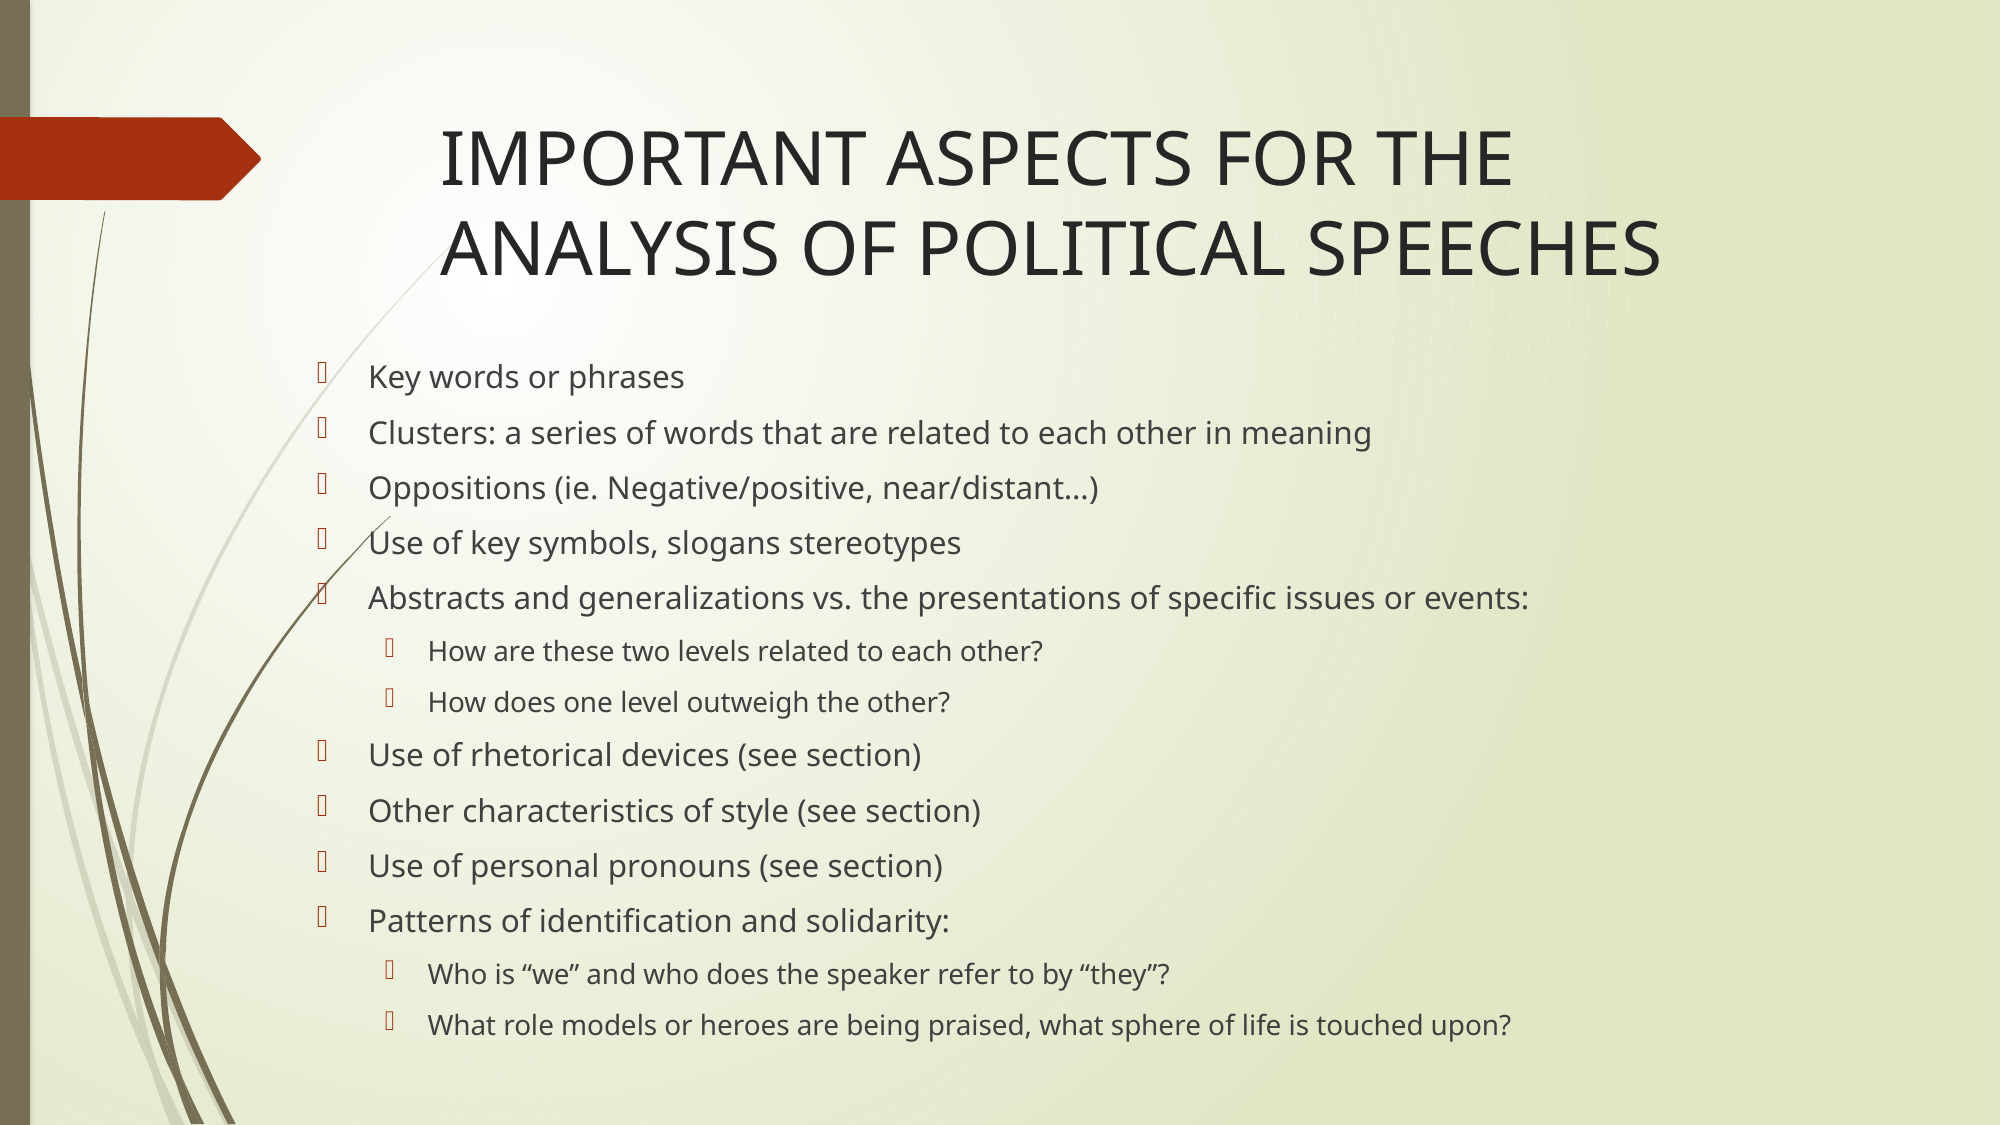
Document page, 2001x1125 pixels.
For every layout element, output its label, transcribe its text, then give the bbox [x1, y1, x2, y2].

title IMPORTANT ASPECTS FOR THE ANALYSIS OF POLITICAL SPEECHES [425, 102, 1888, 313]
list Key words or phrases Clusters: a series of words that are related to each other in meaning Oppositions (ie. Negative/positive, near/distant…) Use of key symbols, slogans stereotypes Abstracts and generalizations vs. the presentations of specific issues or events: How are these two levels related to each other? How does one level outweigh the other? Use of rhetorical devices (see section) Other characteristics of style (see section) Use of personal pronouns (see section) Patterns of identification and solidarity: Who is “we” and who does the speaker refer to by “they”? What role models or heroes are being praised, what sphere of life is touched upon? [301, 350, 1888, 1056]
